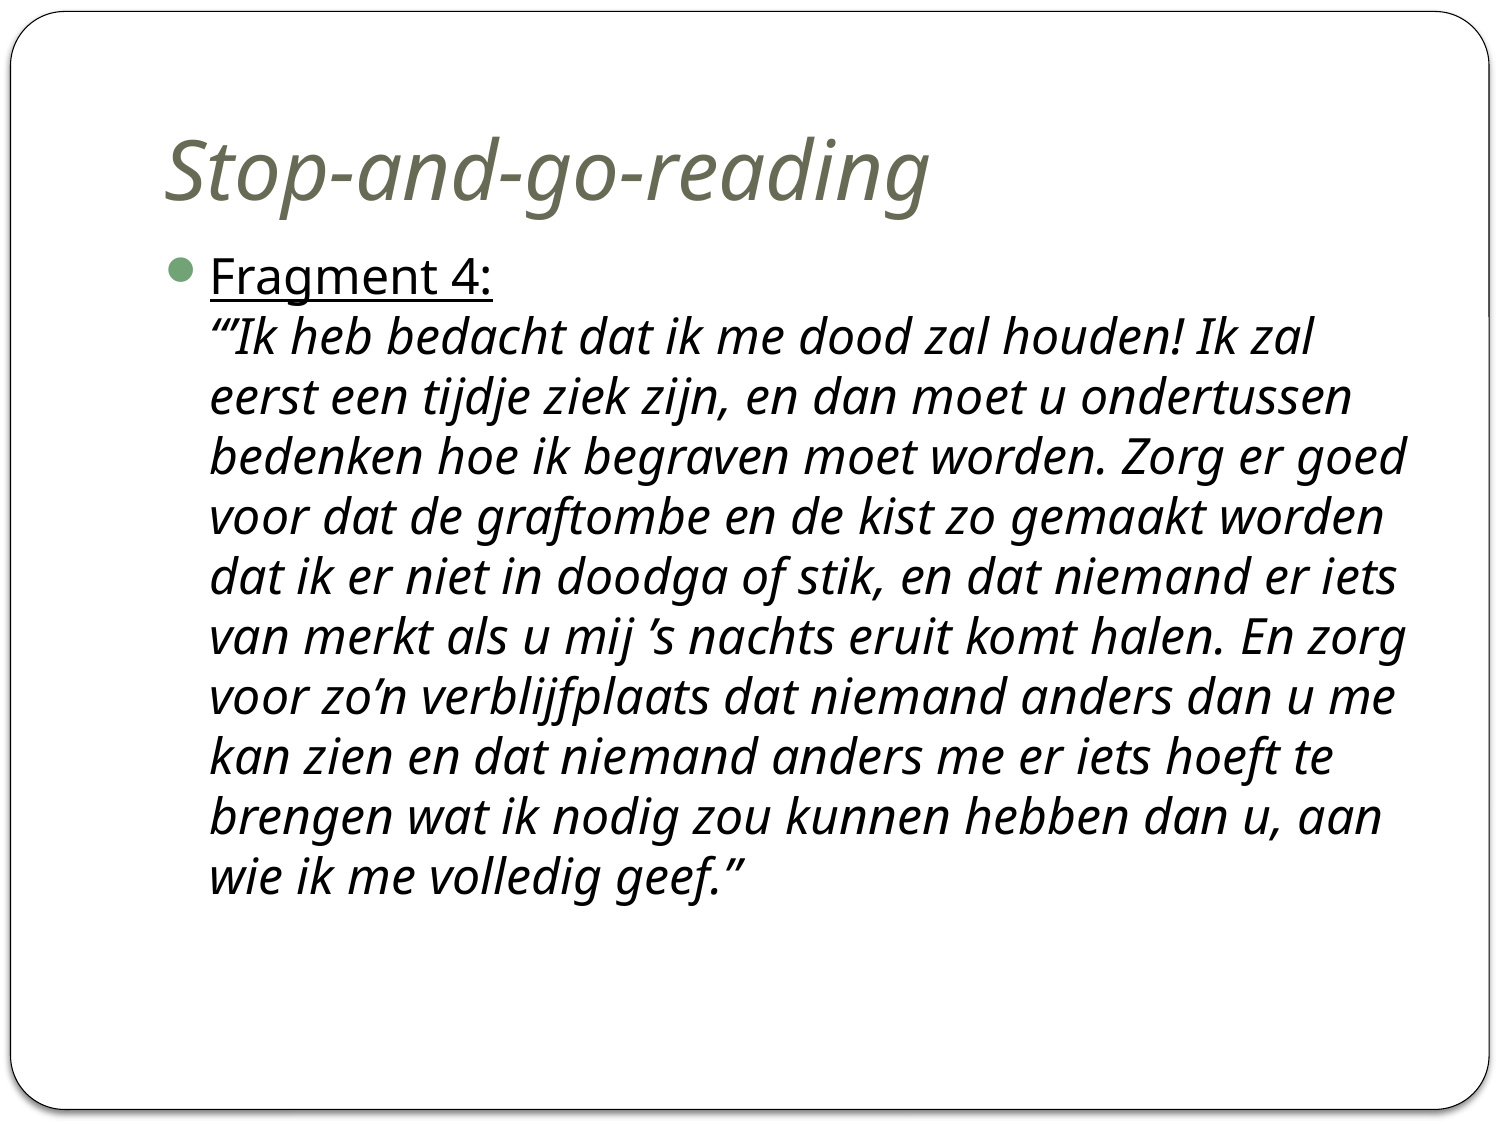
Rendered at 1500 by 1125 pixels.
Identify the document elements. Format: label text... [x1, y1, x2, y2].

list Fragment 4: “’Ik heb bedacht dat ik me dood zal houden! Ik zal eerst een tijdje ziek zijn, en dan moet u ondertussen bedenken hoe ik begraven moet worden. Zorg er goed voor dat de graftombe en de kist zo gemaakt worden dat ik er niet in doodga of stik, en dat niemand er iets van merkt als u mij ’s nachts eruit komt halen. En zorg voor zo’n verblijfplaats dat niemand anders dan u me kan zien en dat niemand anders me er iets hoeft te brengen wat ik nodig zou kunnen hebben dan u, aan wie ik me volledig geef.” [150, 237, 1425, 988]
title Stop-and-go-reading [150, 45, 1425, 233]
